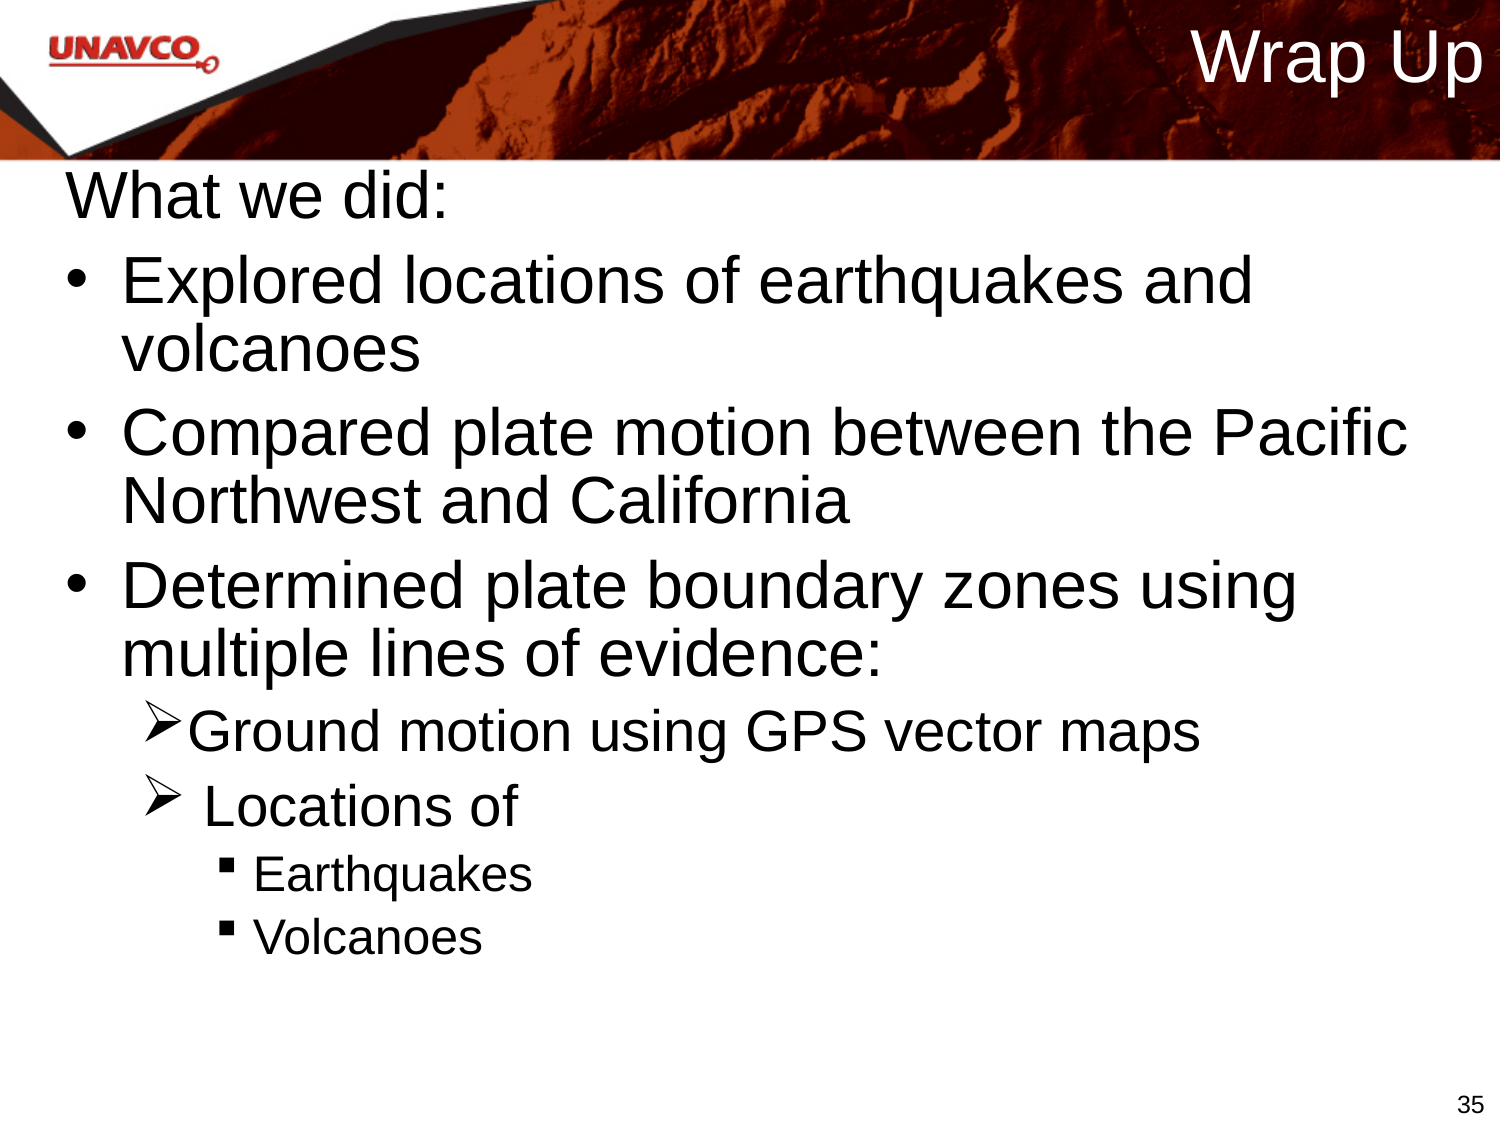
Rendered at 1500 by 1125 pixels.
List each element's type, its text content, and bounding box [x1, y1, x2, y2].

list What we did: Explored locations of earthquakes and volcanoes Compared plate motion between the Pacific Northwest and California Determined plate boundary zones using multiple lines of evidence: Ground motion using GPS vector maps Locations of Earthquakes Volcanoes [50, 172, 1466, 1088]
picture [0, 0, 1500, 169]
slide_number 35 [1089, 1081, 1500, 1125]
